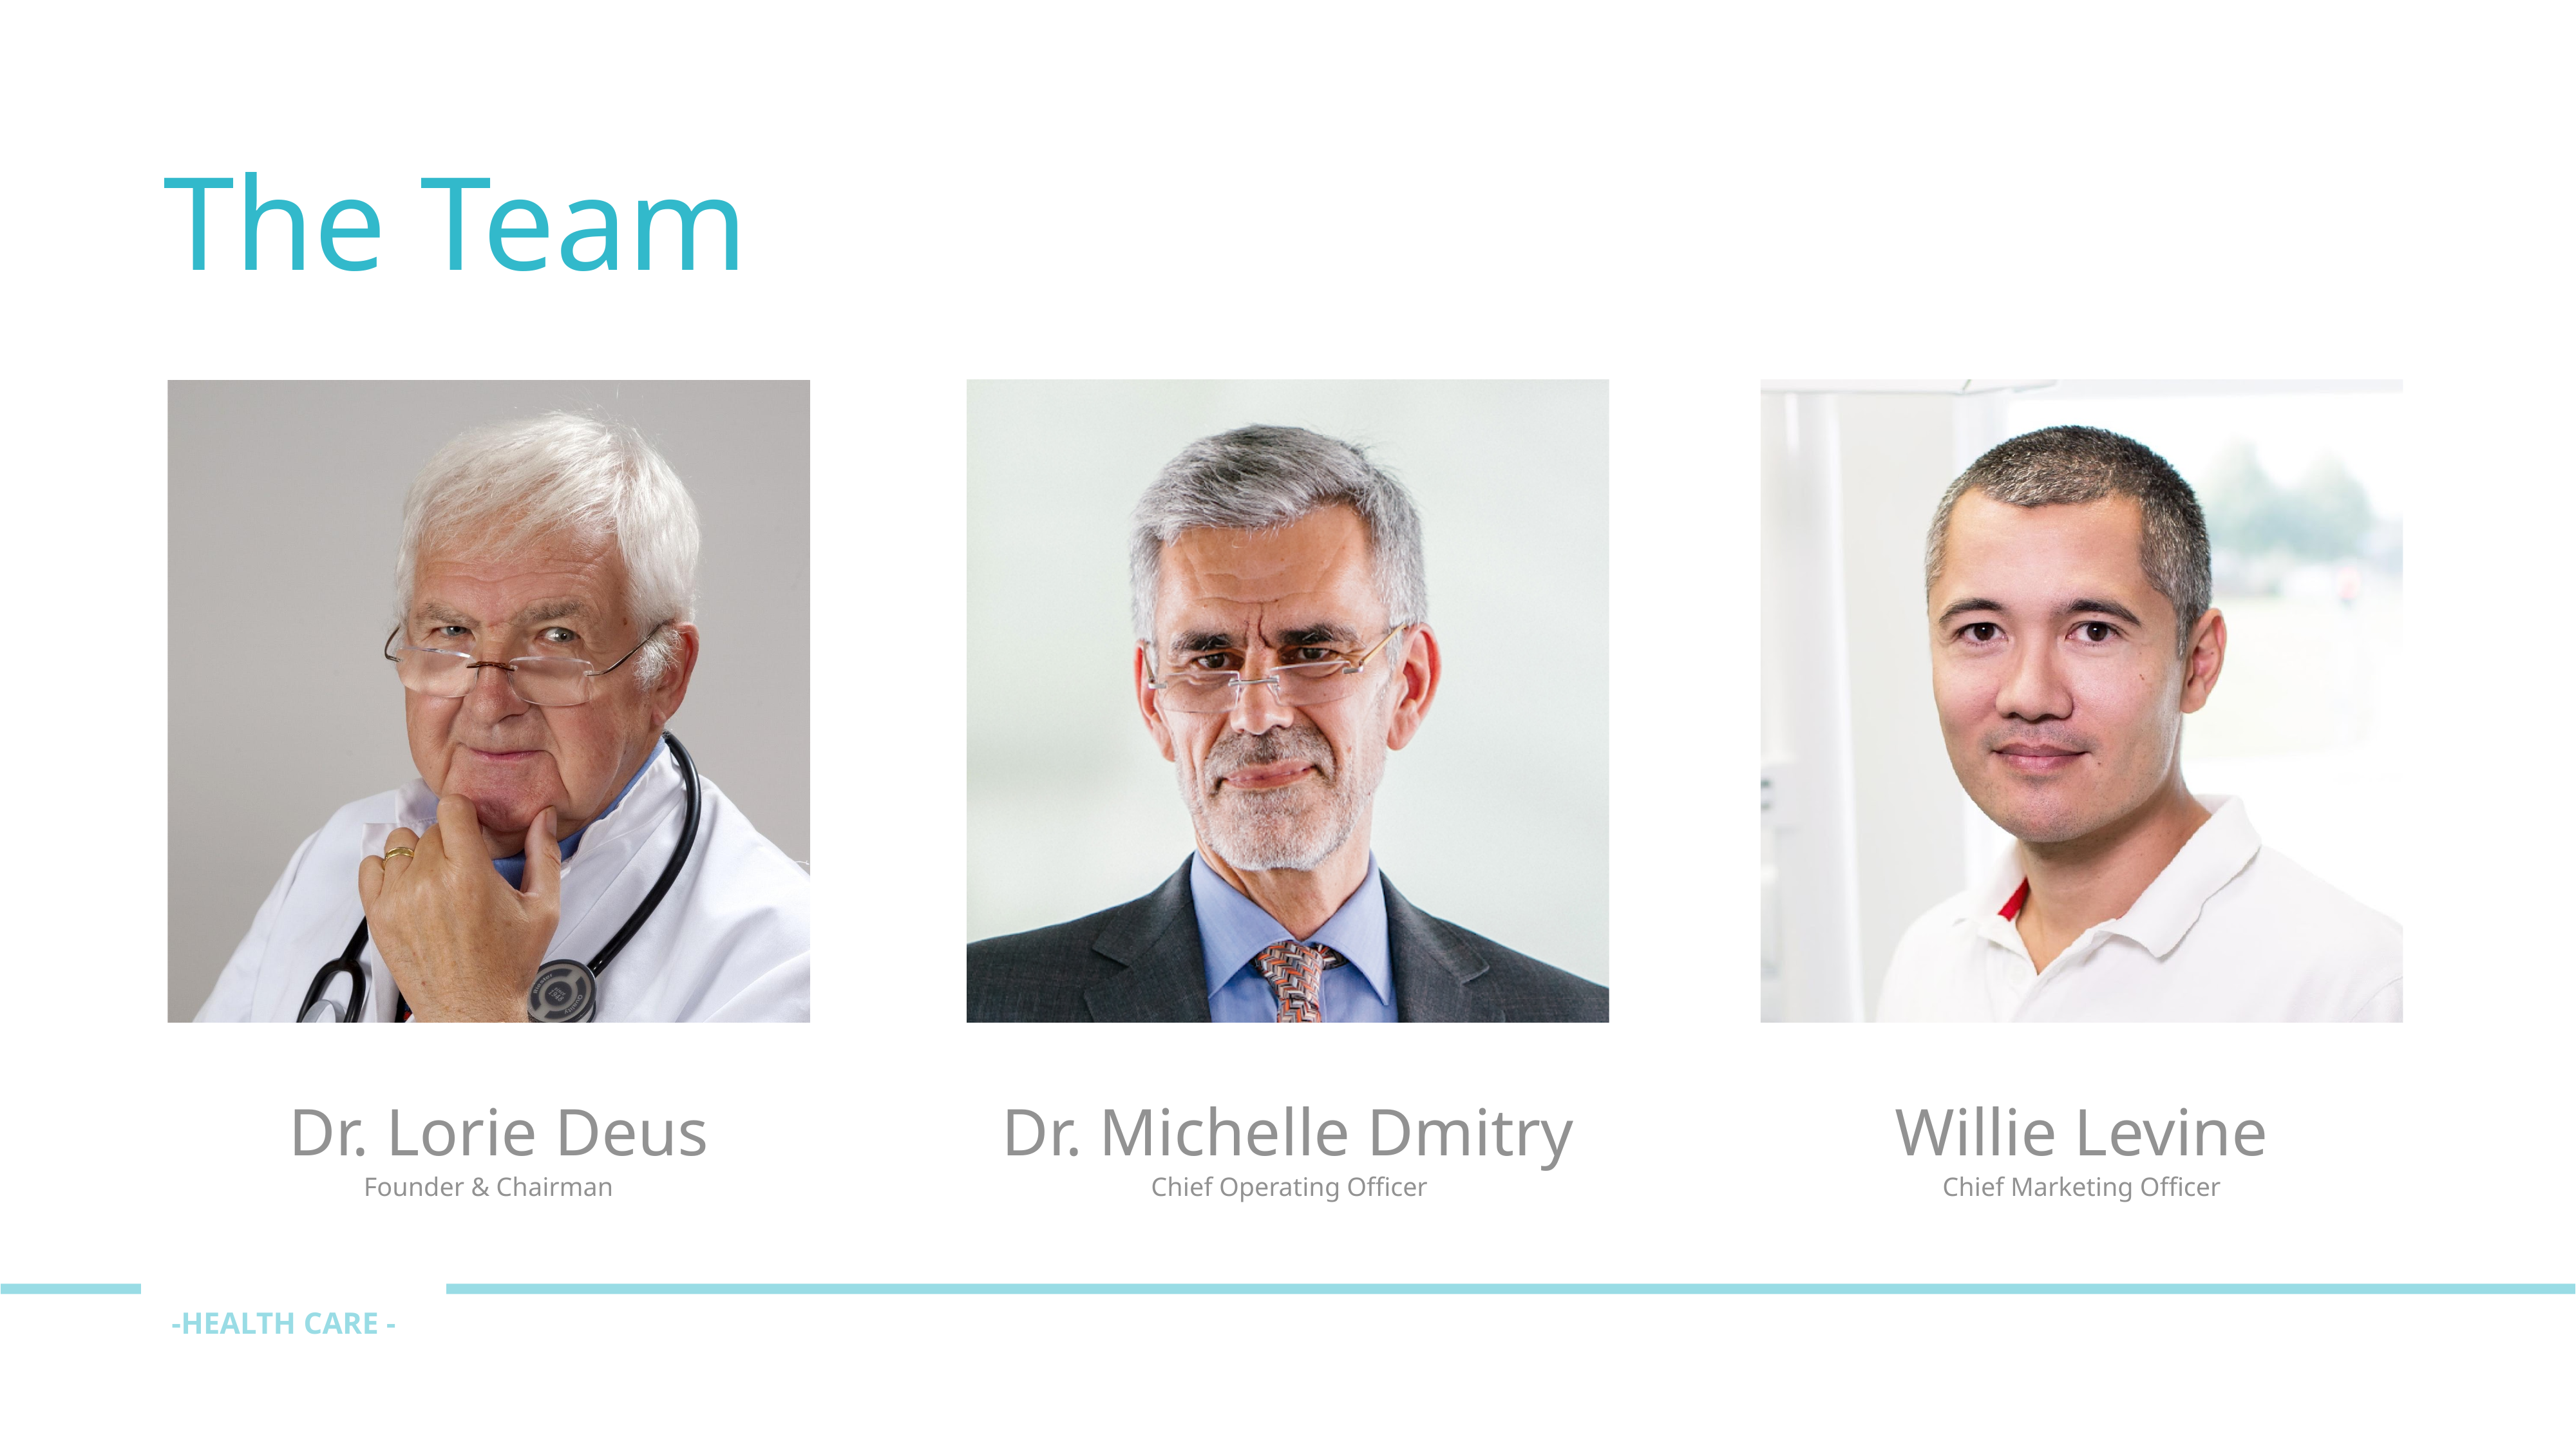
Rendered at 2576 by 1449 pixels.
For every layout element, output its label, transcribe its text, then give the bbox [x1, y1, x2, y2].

text_box The Team [157, 137, 1382, 330]
text_box Founder & Chairman [350, 1139, 627, 1198]
picture [966, 379, 1609, 1023]
picture [1760, 379, 2403, 1023]
text_box [1, 1283, 141, 1294]
text_box [573, 1283, 2575, 1294]
text_box Willie Levine [1875, 1056, 2288, 1161]
text_box Chief Operating Officer [1135, 1139, 1443, 1198]
text_box Dr. Michelle Dmitry [974, 1056, 1601, 1161]
picture [167, 379, 810, 1023]
text_box Dr. Lorie Deus [274, 1056, 724, 1161]
text_box Chief Marketing Officer [1929, 1139, 2234, 1198]
text_box -HEALTH CARE - [166, 1263, 573, 1332]
